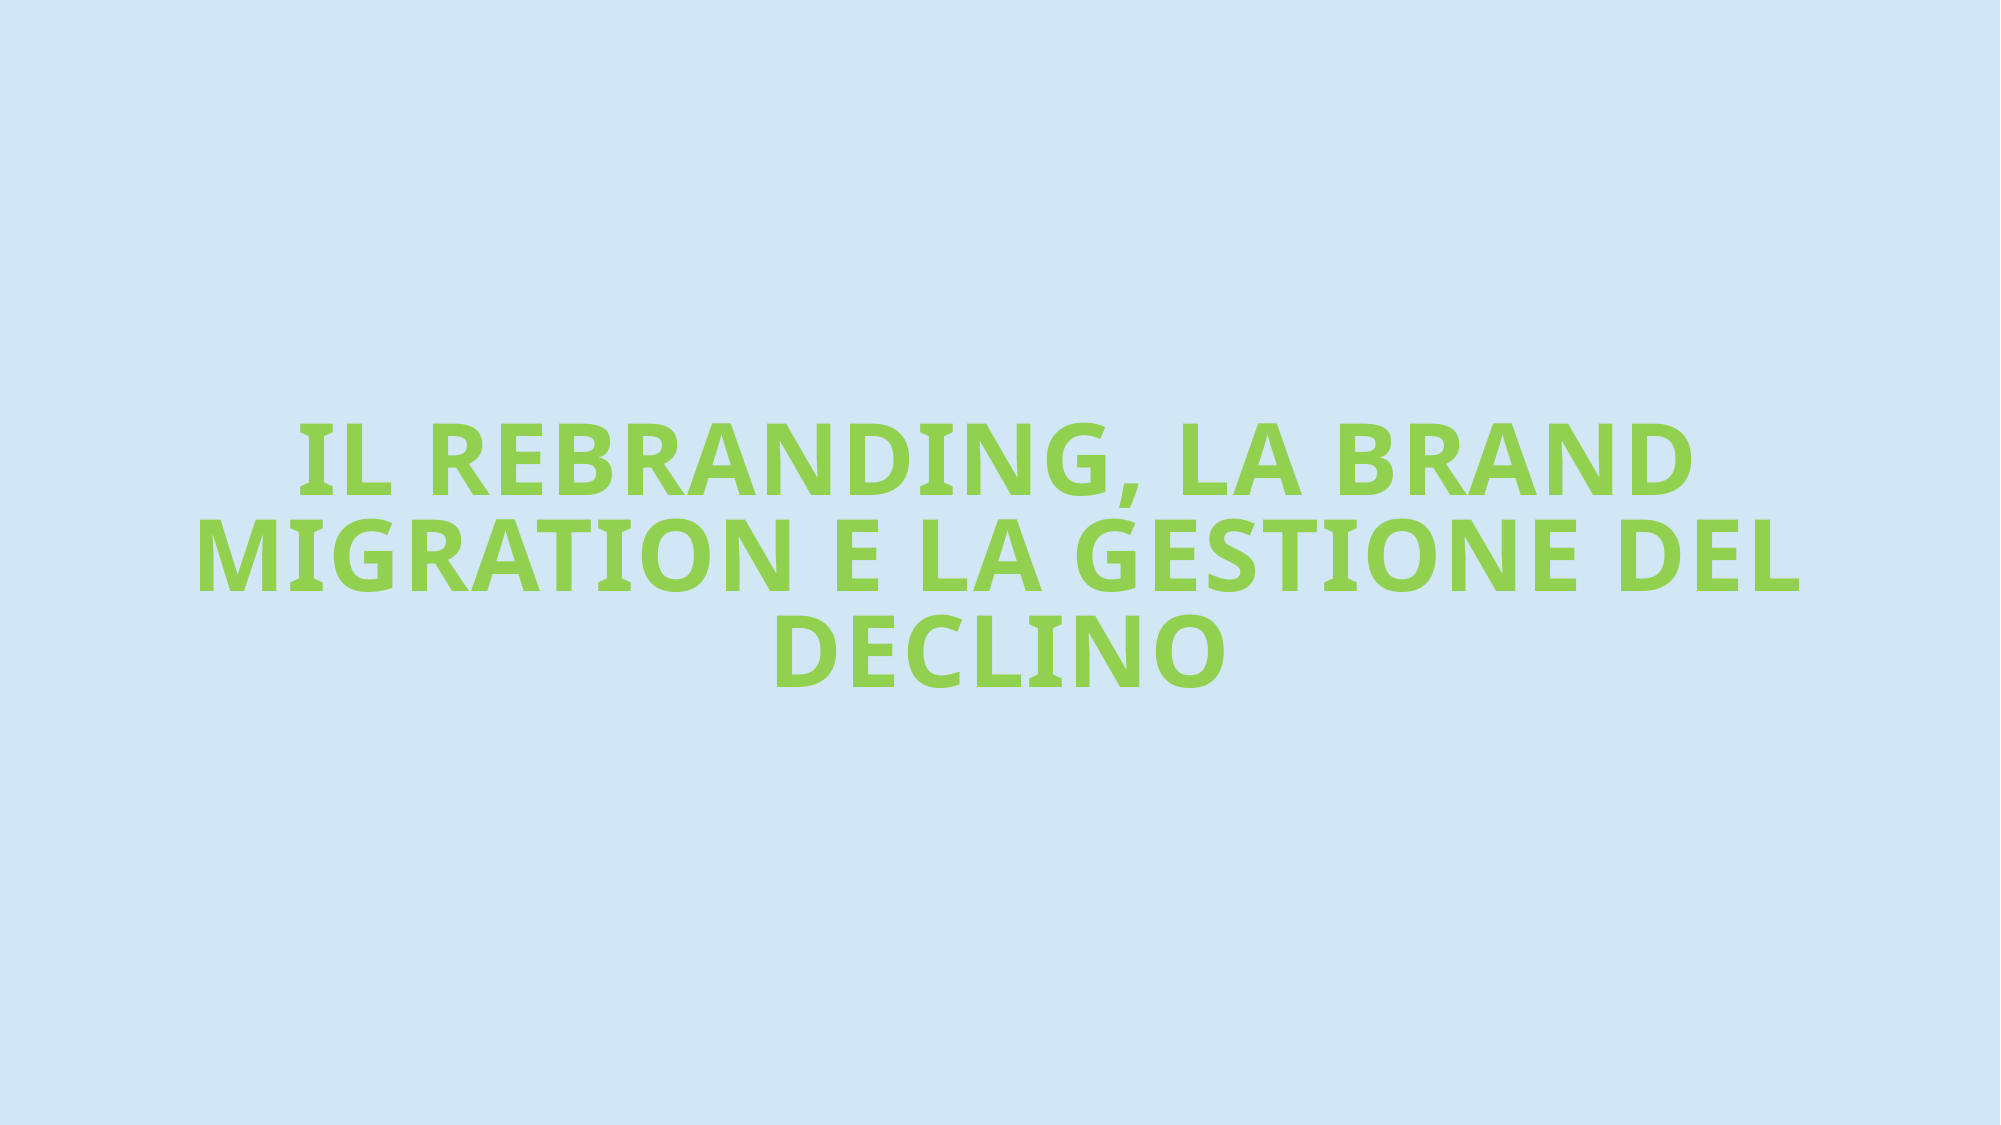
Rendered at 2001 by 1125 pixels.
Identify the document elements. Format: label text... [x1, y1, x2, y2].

title IL REBRANDING, LA BRAND MIGRATION E LA GESTIONE DEL DECLINO [63, 63, 1937, 1062]
